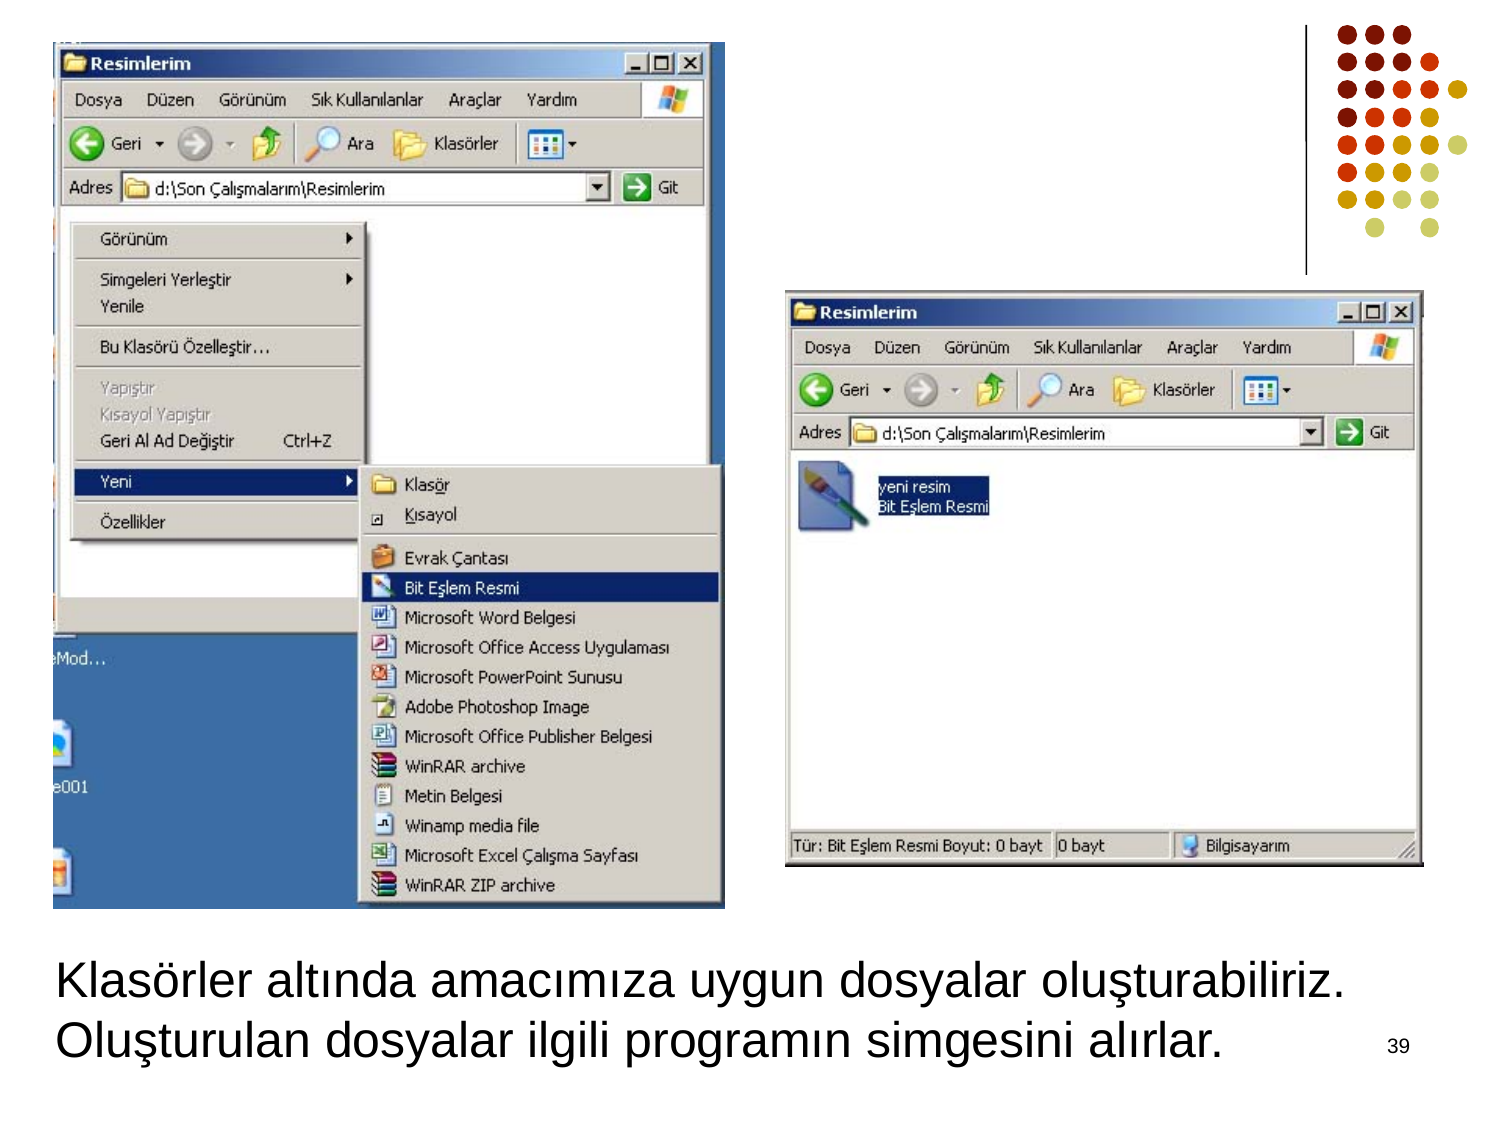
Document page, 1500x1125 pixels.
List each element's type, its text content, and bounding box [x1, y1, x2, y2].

slide_number 39 [1074, 1024, 1426, 1101]
text_box Klasörler altında amacımıza uygun dosyalar oluşturabiliriz. Oluşturulan dosyalar ilgili programın simgesini alırlar. [41, 940, 1500, 1076]
picture [52, 42, 726, 909]
picture [785, 290, 1424, 867]
